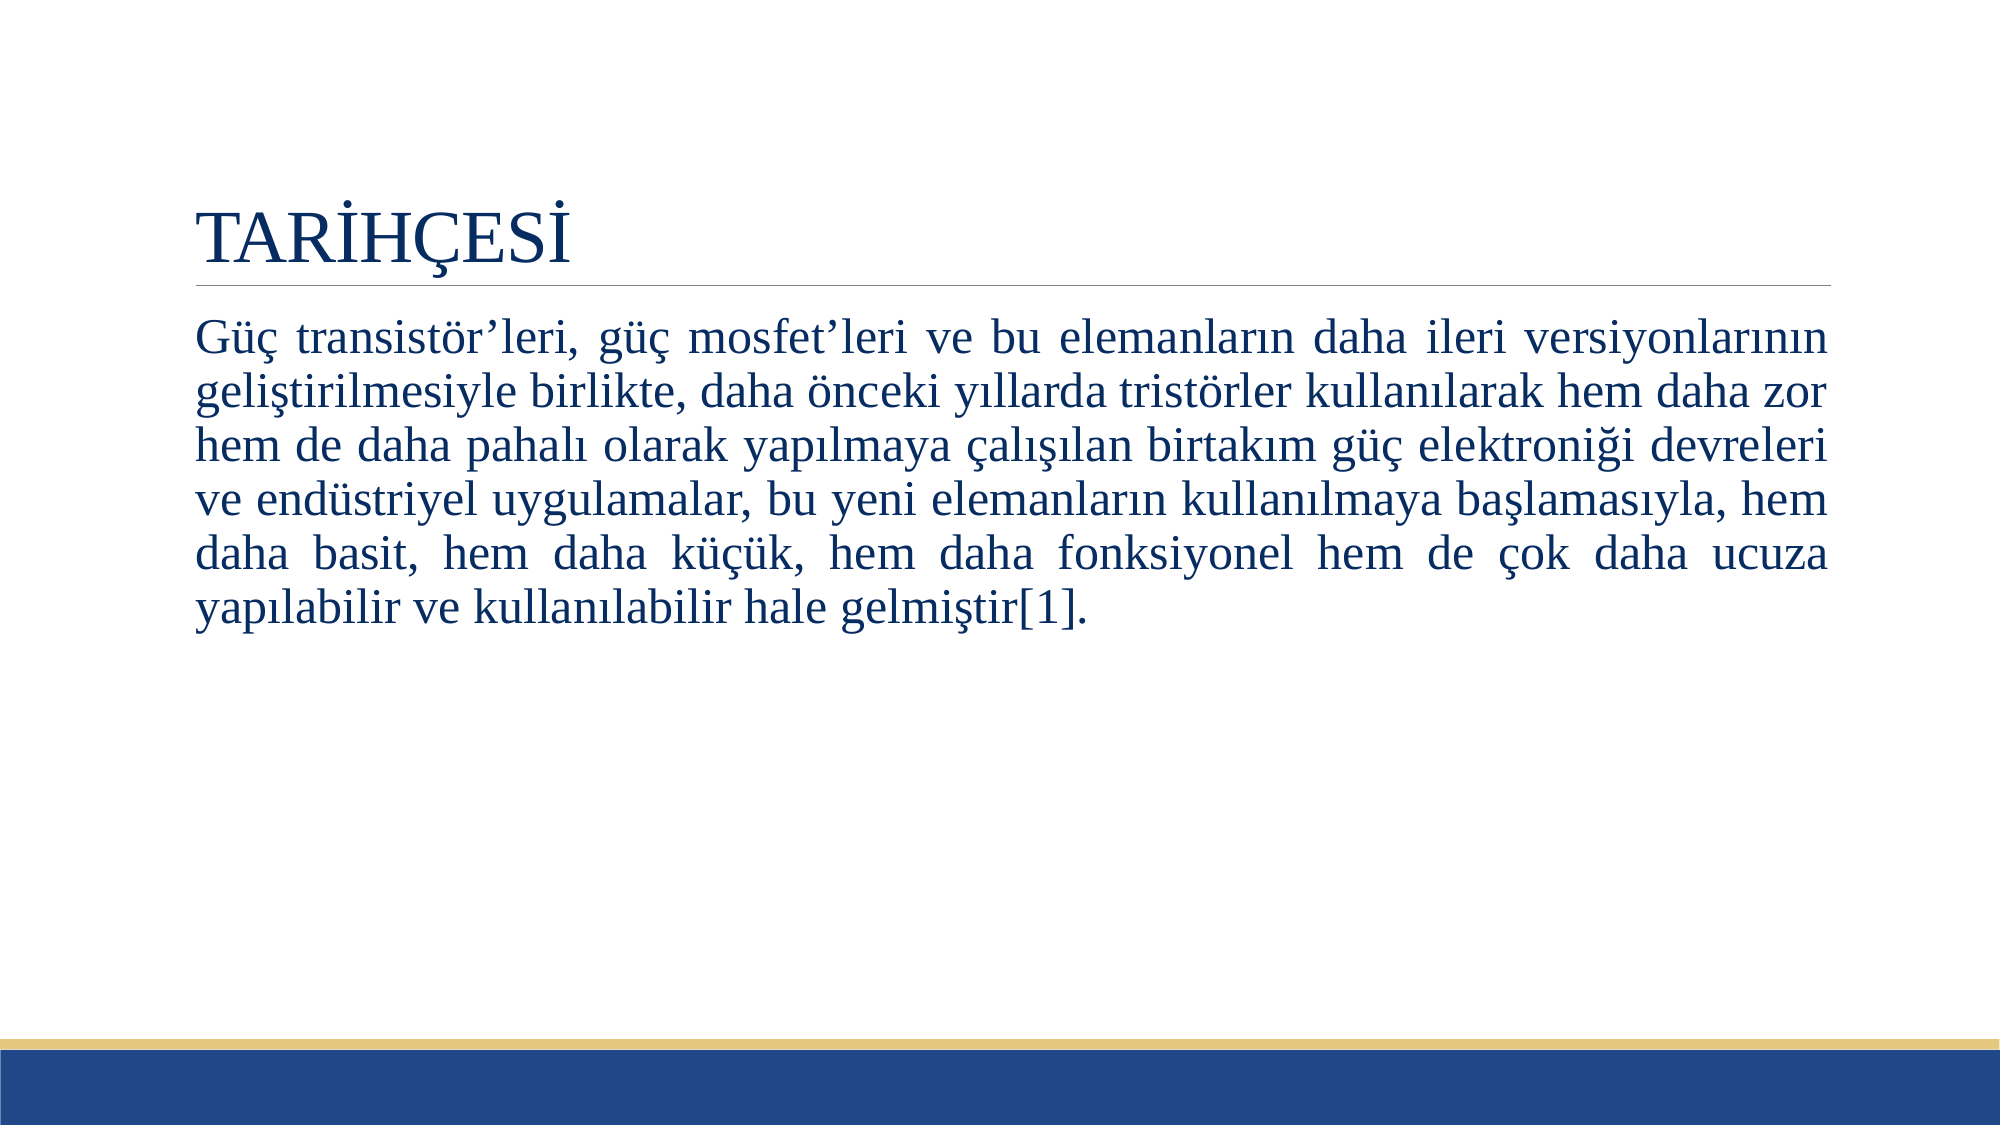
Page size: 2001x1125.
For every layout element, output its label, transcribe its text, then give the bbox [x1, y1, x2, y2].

list Güç transistör’leri, güç mosfet’leri ve bu elemanların daha ileri versiyonlarının geliştirilmesiyle birlikte, daha önceki yıllarda tristörler kullanılarak hem daha zor hem de daha pahalı olarak yapılmaya çalışılan birtakım güç elektroniği devreleri ve endüstriyel uygulamalar, bu yeni elemanların kullanılmaya başlamasıyla, hem daha basit, hem daha küçük, hem daha fonksiyonel hem de çok daha ucuza yapılabilir ve kullanılabilir hale gelmiştir[1]. [180, 302, 1830, 963]
title TARİHÇESİ [180, 47, 1830, 285]
